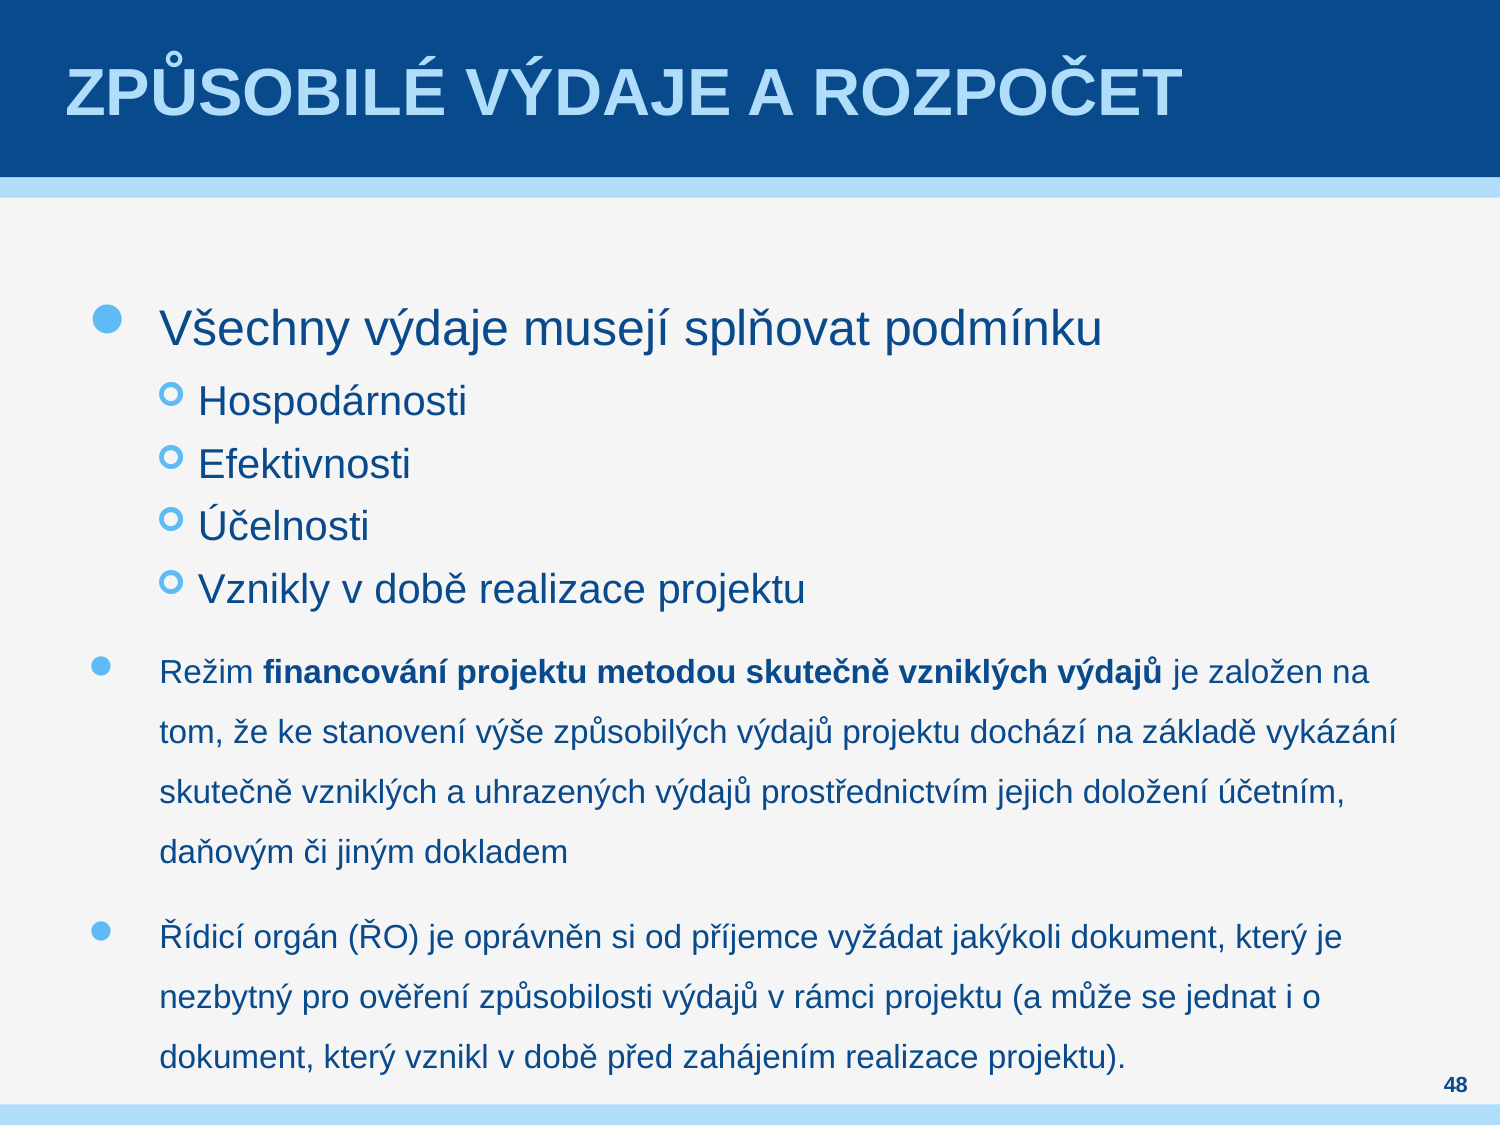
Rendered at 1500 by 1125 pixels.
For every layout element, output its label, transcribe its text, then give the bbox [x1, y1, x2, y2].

list Všechny výdaje musejí splňovat podmínku Hospodárnosti Efektivnosti Účelnosti Vznikly v době realizace projektu Režim financování projektu metodou skutečně vzniklých výdajů je založen na tom, že ke stanovení výše způsobilých výdajů projektu dochází na základě vykázání skutečně vzniklých a uhrazených výdajů prostřednictvím jejich doložení účetním, daňovým či jiným dokladem Řídicí orgán (ŘO) je oprávněn si od příjemce vyžádat jakýkoli dokument, který je nezbytný pro ověření způsobilosti výdajů v rámci projektu (a může se jednat i o dokument, který vznikl v době před zahájením realizace projektu). . [88, 295, 1412, 1004]
title Způsobilé výdaje a rozpočet [59, 0, 1441, 178]
slide_number 48 [1417, 1068, 1495, 1099]
